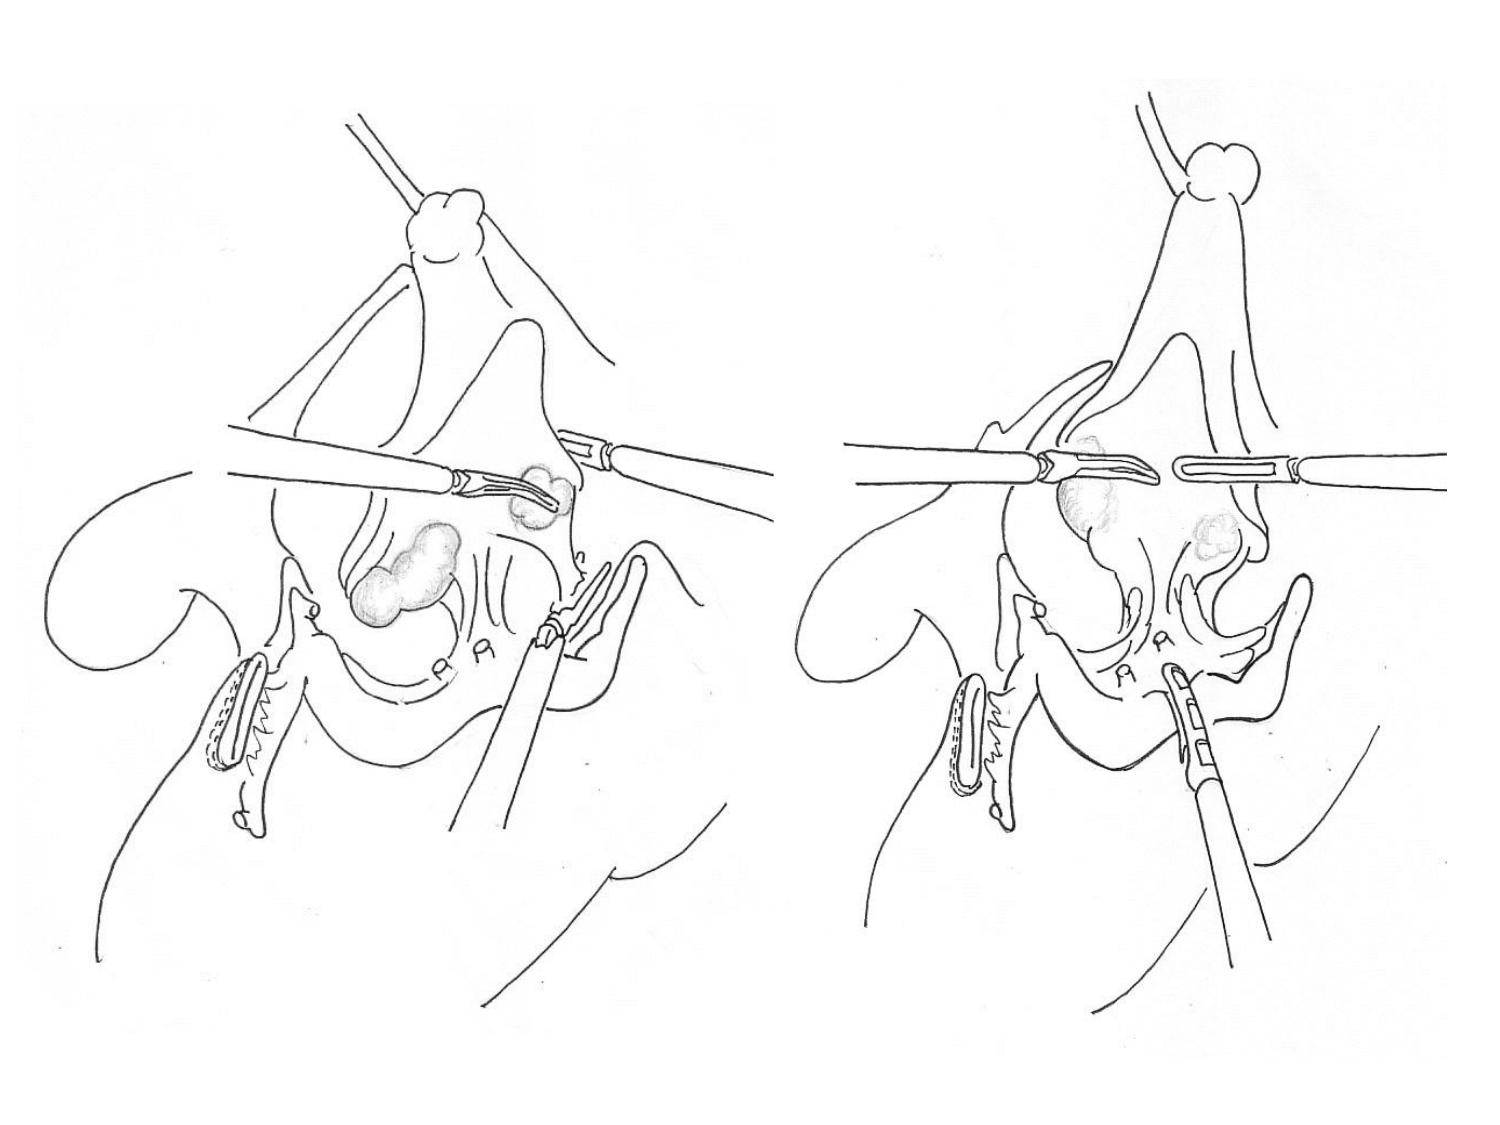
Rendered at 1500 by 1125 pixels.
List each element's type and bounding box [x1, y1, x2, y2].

picture [785, 79, 1448, 1059]
picture [17, 103, 774, 1036]
